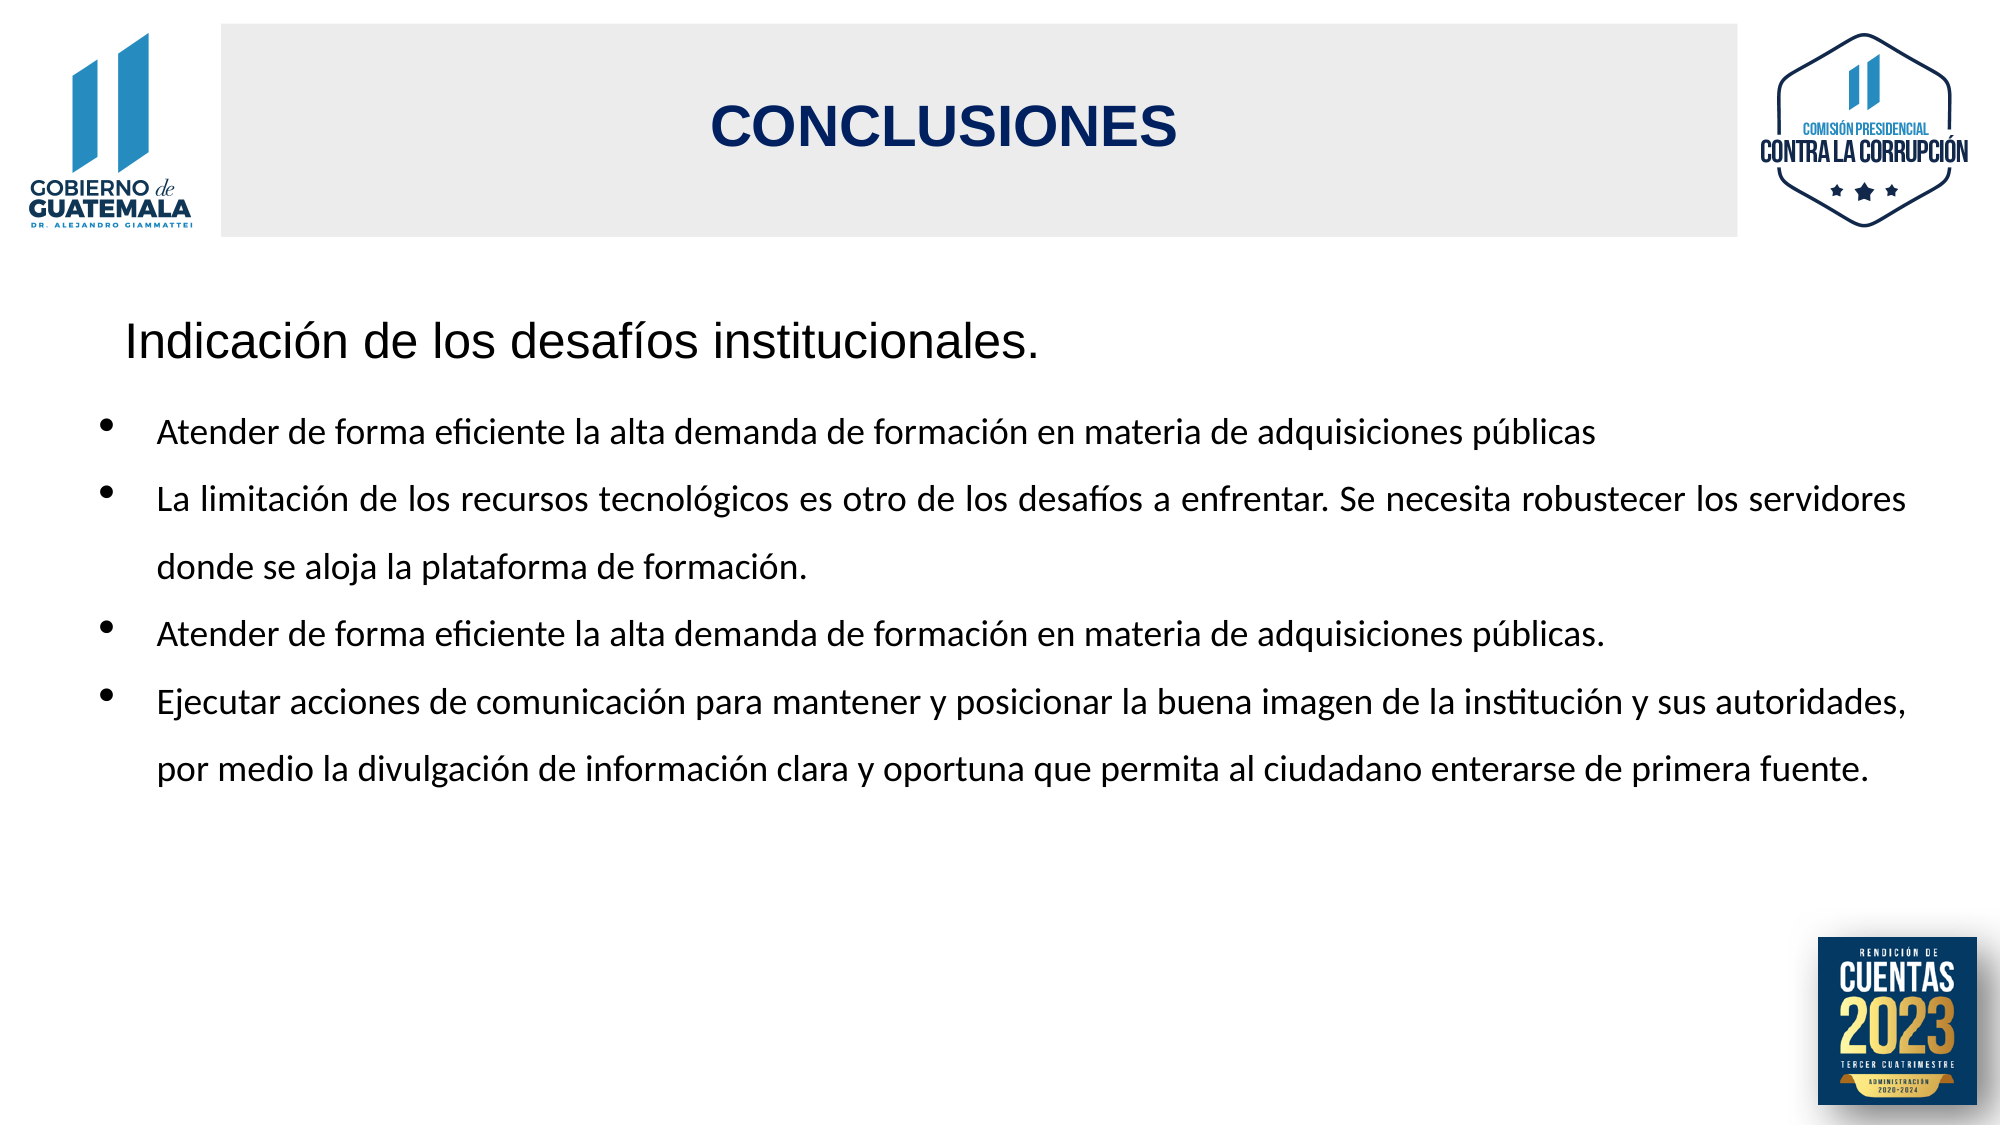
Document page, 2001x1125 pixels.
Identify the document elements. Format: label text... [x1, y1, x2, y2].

text_box Atender de forma eficiente la alta demanda de formación en materia de adquisiciones públicas La limitación de los recursos tecnológicos es otro de los desafíos a enfrentar. Se necesita robustecer los servidores donde se aloja la plataforma de formación. Atender de forma eficiente la alta demanda de formación en materia de adquisiciones públicas. Ejecutar acciones de comunicación para mantener y posicionar la buena imagen de la institución y sus autoridades, por medio la divulgación de información clara y oportuna que permita al ciudadano enterarse de primera fuente. [85, 377, 1924, 972]
text_box CONCLUSIONES [219, 81, 1670, 236]
picture [0, 0, 2001, 1125]
subtitle Indicación de los desafíos institucionales. [109, 301, 1750, 377]
